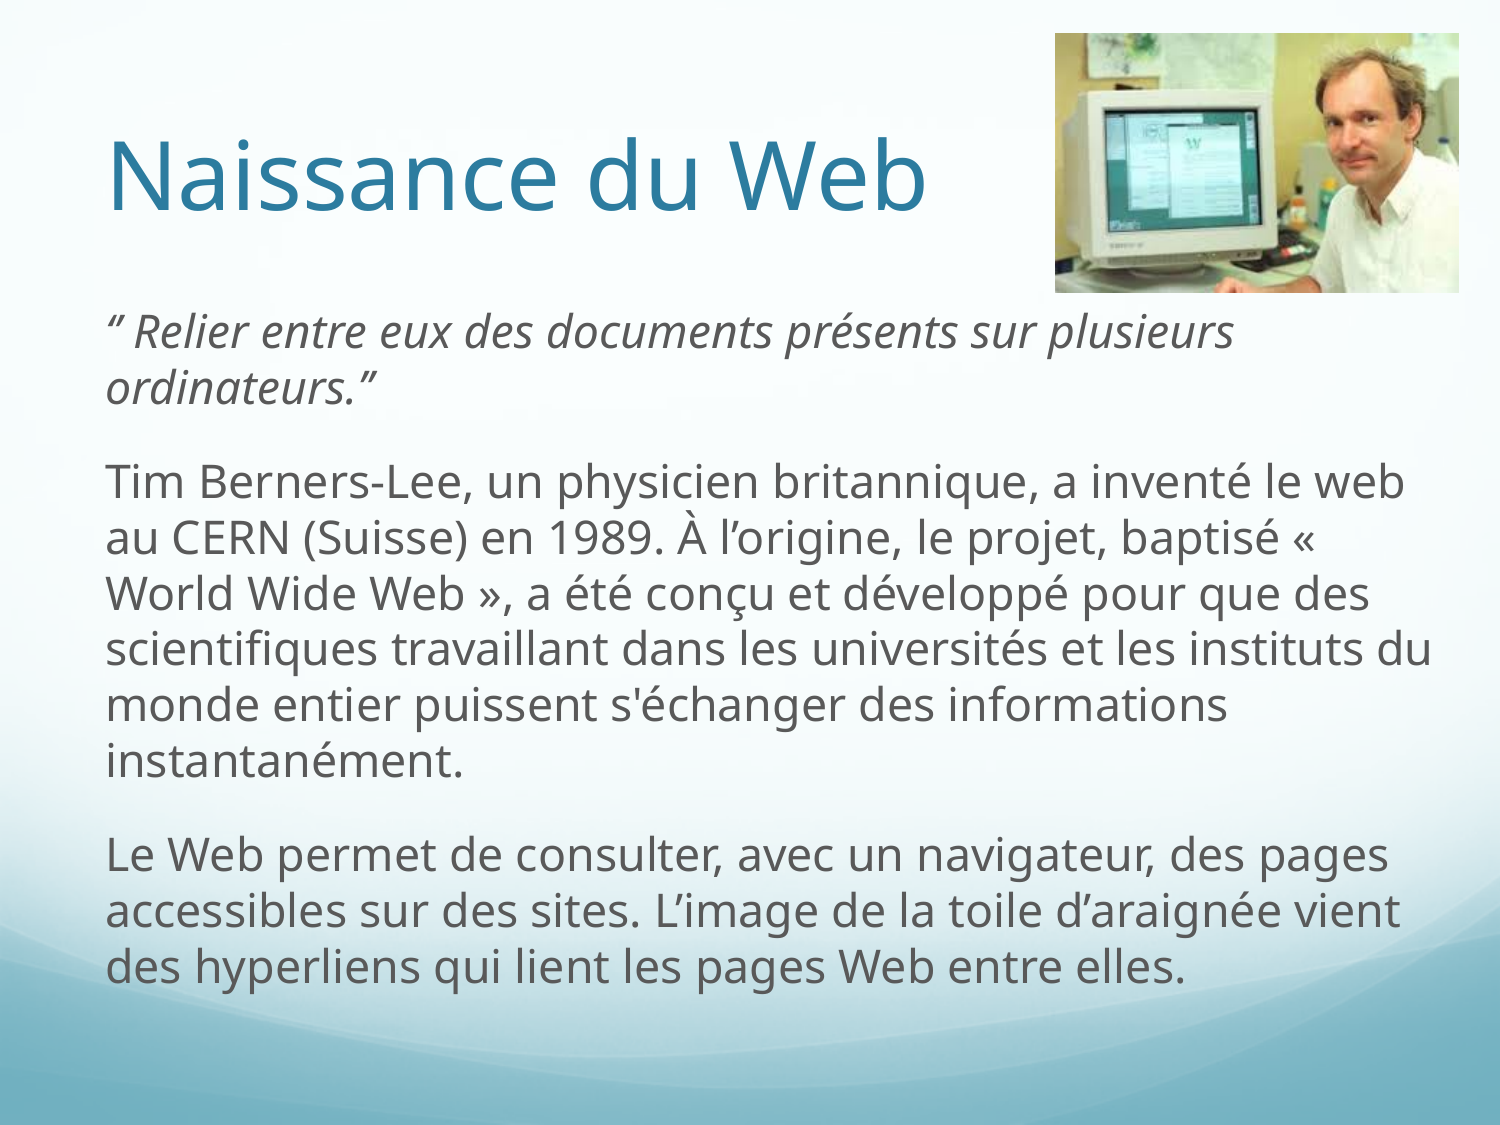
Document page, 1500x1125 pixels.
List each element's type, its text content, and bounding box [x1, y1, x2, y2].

text_box [193, 313, 224, 375]
picture [1054, 32, 1460, 293]
list ‘’ Relier entre eux des documents présents sur plusieurs ordinateurs.’’ Tim Berners-Lee, un physicien britannique, a inventé le web au CERN (Suisse) en 1989. À l’origine, le projet, baptisé « World Wide Web », a été conçu et développé pour que des scientifiques travaillant dans les universités et les instituts du monde entier puissent s'échanger des informations instantanément. Le Web permet de consulter, avec un navigateur, des pages accessibles sur des sites. L’image de la toile d’araignée vient des hyperliens qui lient les pages Web entre elles. [90, 294, 1459, 1007]
title Naissance du Web [90, 17, 1410, 237]
